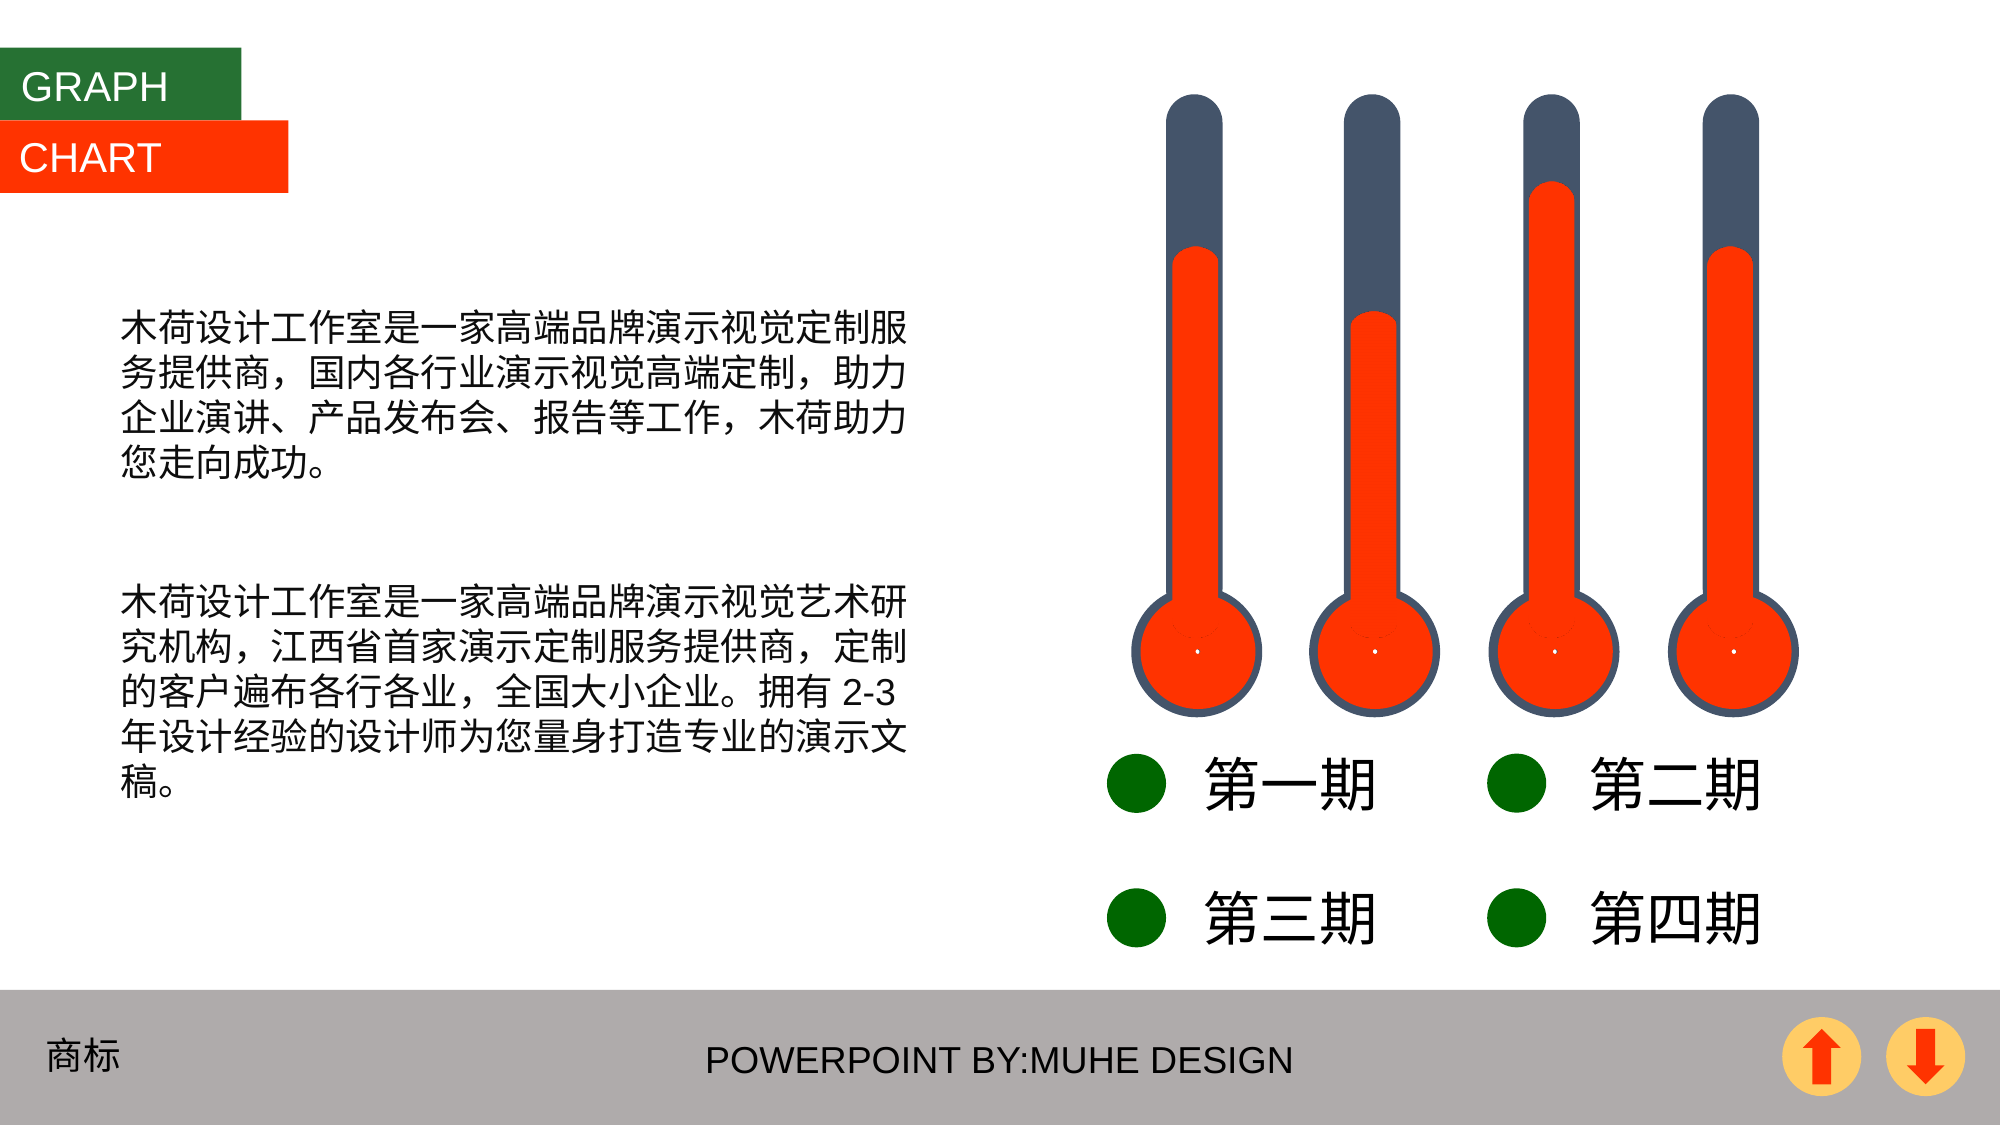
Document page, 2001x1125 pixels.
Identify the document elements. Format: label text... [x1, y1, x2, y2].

text_box CHART [4, 123, 197, 189]
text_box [1667, 640, 1799, 718]
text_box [1488, 640, 1620, 718]
text_box 第一期 [1188, 740, 1395, 825]
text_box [1131, 640, 1263, 718]
text_box 第四期 [1573, 874, 1780, 960]
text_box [1309, 640, 1441, 718]
text_box GRAPH [6, 52, 210, 117]
text_box 第三期 [1188, 874, 1395, 960]
chart [1106, 82, 1855, 640]
text_box [1105, 887, 1168, 949]
text_box [1105, 752, 1168, 814]
text_box 第二期 [1573, 740, 1780, 826]
text_box 木荷设计工作室是一家高端品牌演示视觉艺术研究机构，江西省首家演示定制服务提供商，定制的客户遍布各行各业，全国大小企业。拥有2-3年设计经验的设计师为您量身打造专业的演示文稿。 [105, 570, 936, 811]
text_box [1486, 887, 1548, 949]
text_box [1486, 752, 1548, 814]
text_box 木荷设计工作室是一家高端品牌演示视觉定制服务提供商，国内各行业演示视觉高端定制，助力企业演讲、产品发布会、报告等工作，木荷助力您走向成功。 [105, 296, 936, 491]
